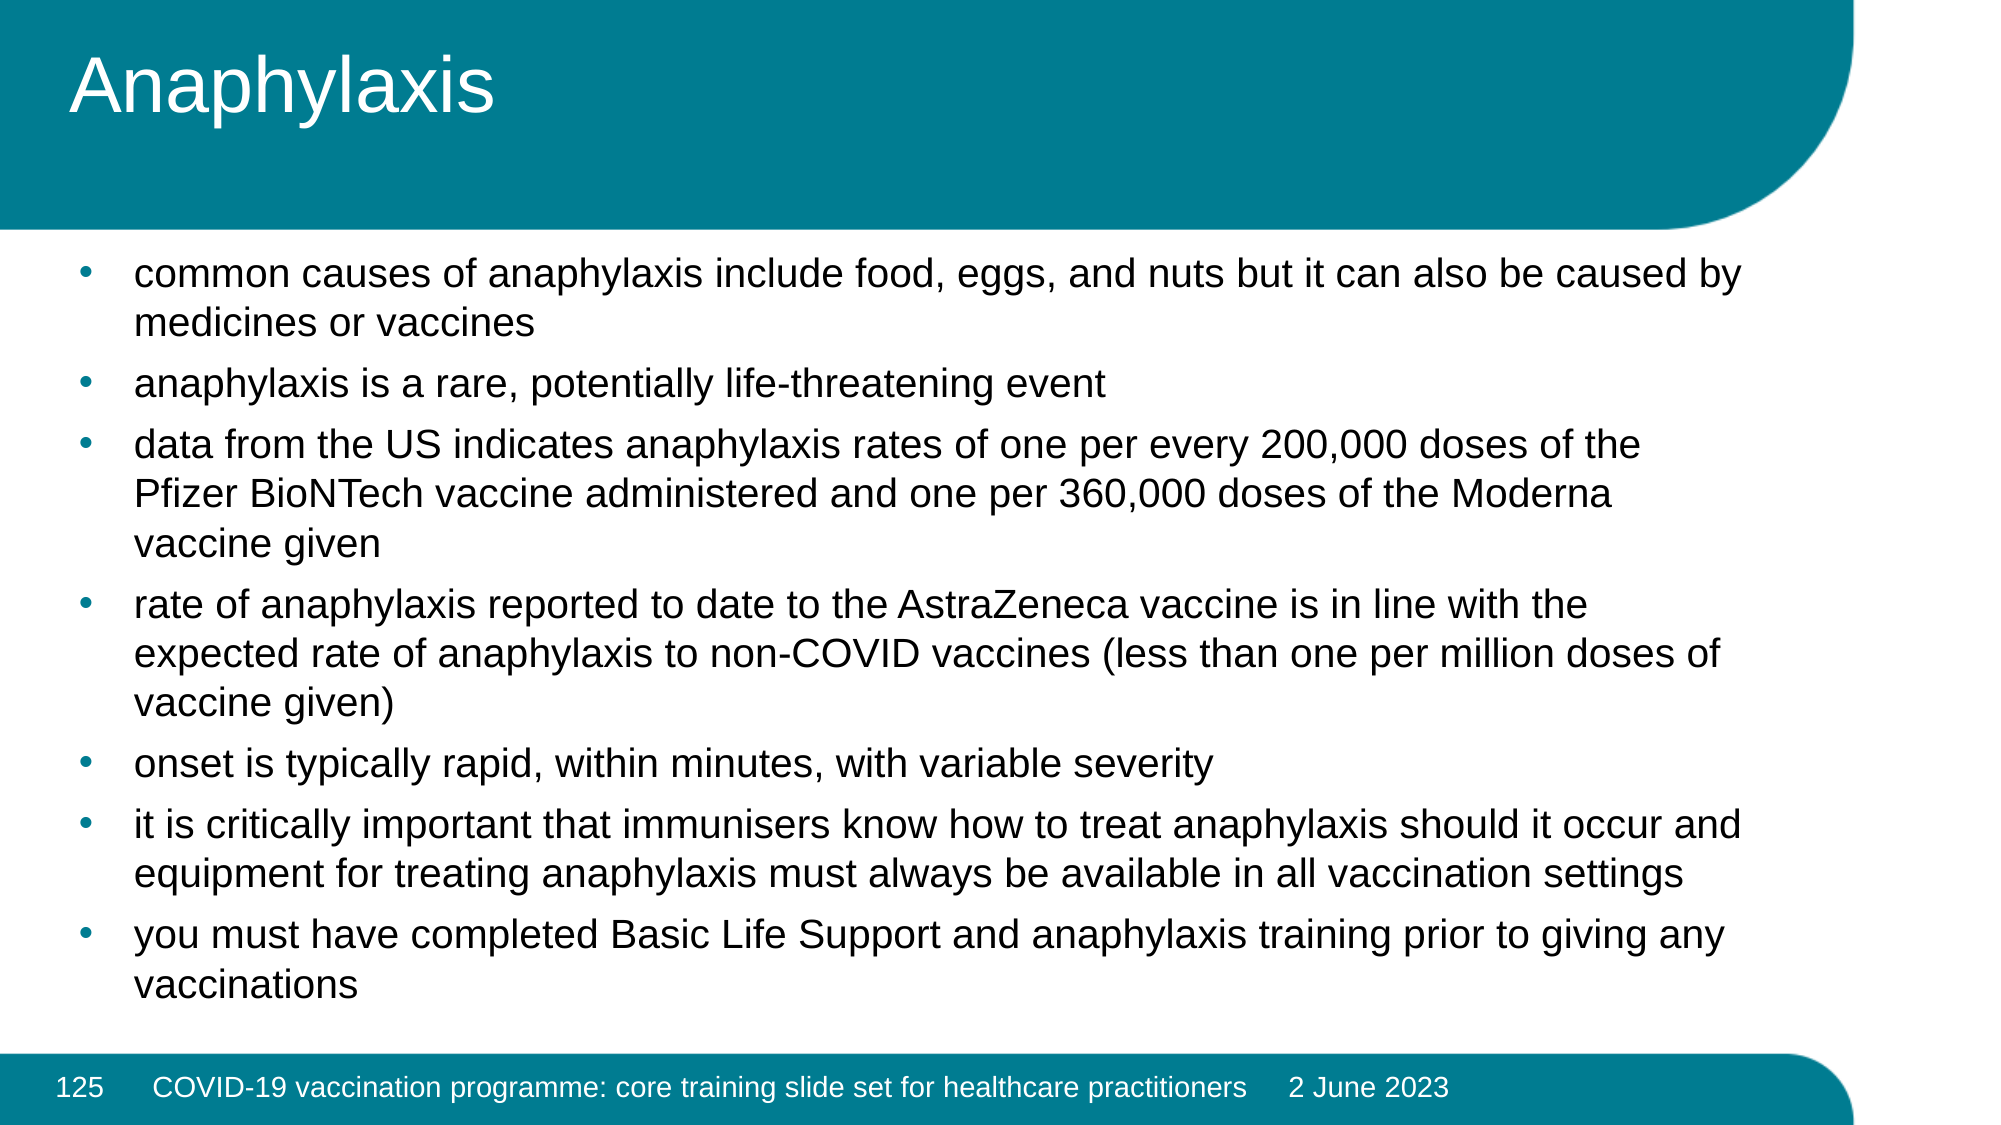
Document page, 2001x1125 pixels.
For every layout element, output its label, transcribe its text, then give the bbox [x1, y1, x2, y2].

slide_number 125 [21, 1056, 120, 1117]
footer COVID-19 vaccination programme: core training slide set for healthcare practitioners 2 June 2023 [137, 1056, 1780, 1116]
title Anaphylaxis [54, 36, 1780, 197]
list common causes of anaphylaxis include food, eggs, and nuts but it can also be caused by medicines or vaccines anaphylaxis is a rare, potentially life-threatening event data from the US indicates anaphylaxis rates of one per every 200,000 doses of the Pfizer BioNTech vaccine administered and one per 360,000 doses of the Moderna vaccine given rate of anaphylaxis reported to date to the AstraZeneca vaccine is in line with the expected rate of anaphylaxis to non-COVID vaccines (less than one per million doses of vaccine given) onset is typically rapid, within minutes, with variable severity it is critically important that immunisers know how to treat anaphylaxis should it occur and equipment for treating anaphylaxis must always be available in all vaccination settings you must have completed Basic Life Support and anaphylaxis training prior to giving any vaccinations [63, 239, 1769, 1057]
